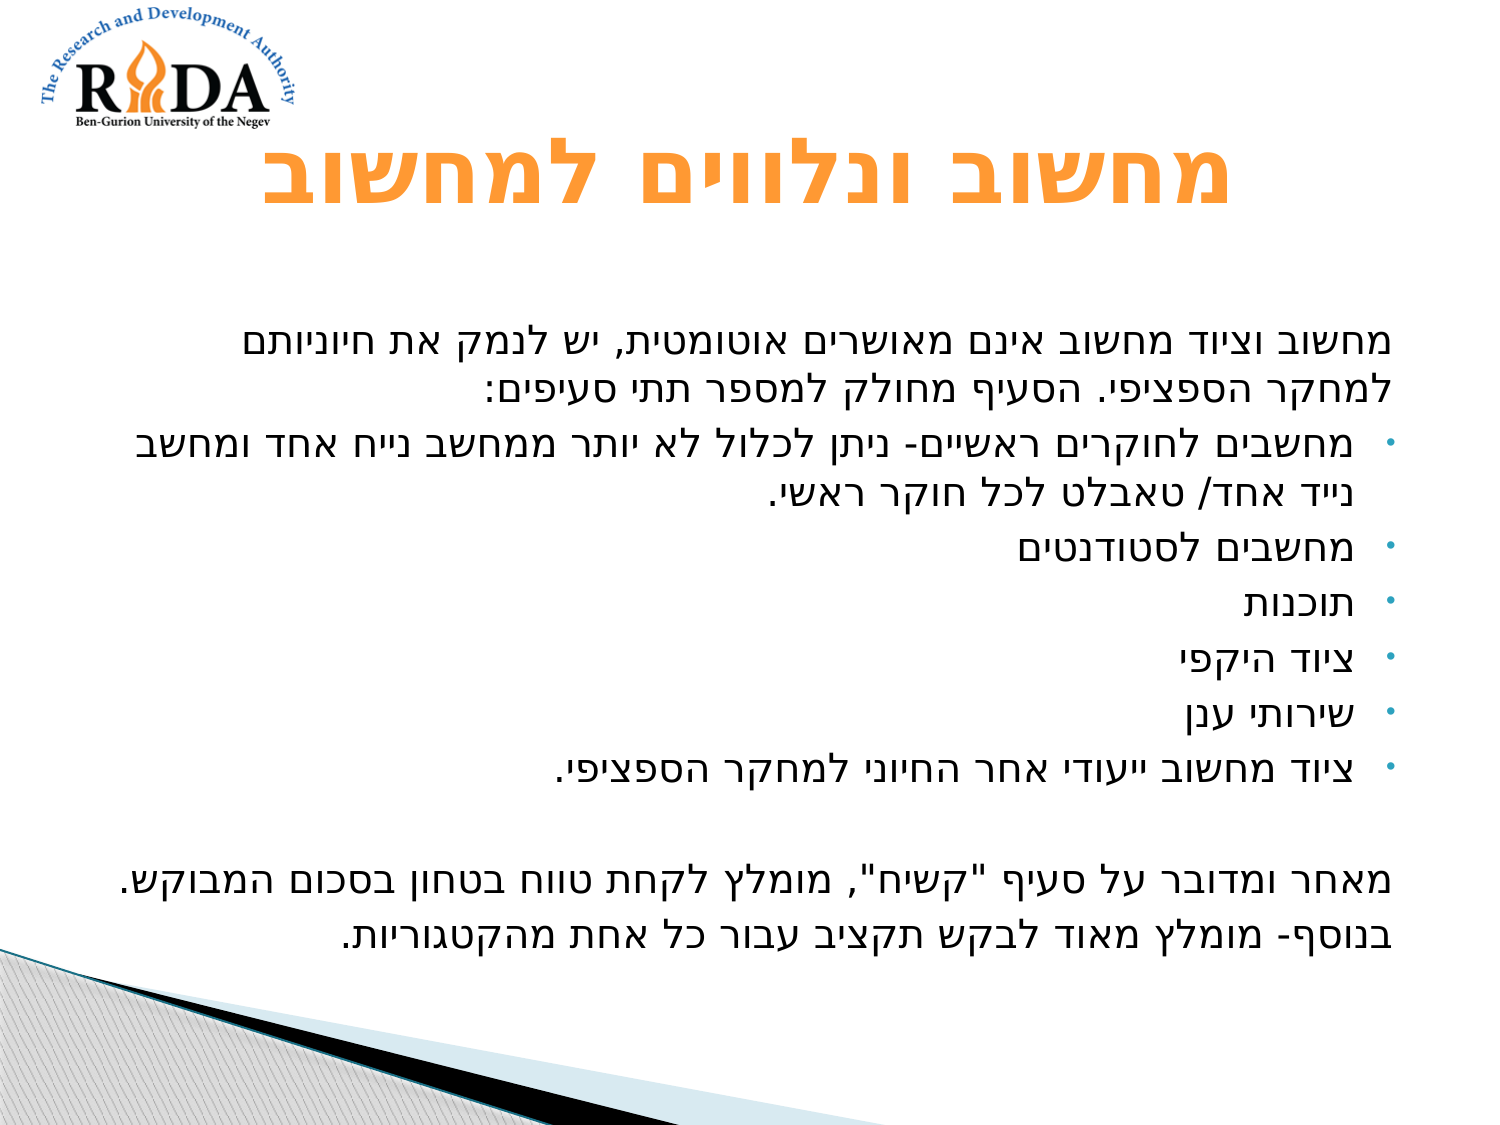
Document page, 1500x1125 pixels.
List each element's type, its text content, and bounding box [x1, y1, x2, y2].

picture [40, 7, 295, 129]
title מחשוב ונלווים למחשוב [75, 101, 1424, 233]
list מחשוב וציוד מחשוב אינם מאושרים אוטומטית, יש לנמק את חיוניותם למחקר הספציפי. הסעיף מחולק למספר תתי סעיפים: מחשבים לחוקרים ראשיים- ניתן לכלול לא יותר ממחשב נייח אחד ומחשב נייד אחד/ טאבלט לכל חוקר ראשי. מחשבים לסטודנטים תוכנות ציוד היקפי שירותי ענן ציוד מחשוב ייעודי אחר החיוני למחקר הספציפי. מאחר ומדובר על סעיף "קשיח", מומלץ לקחת טווח בטחון בסכום המבוקש. בנוסף- מומלץ מאוד לבקש תקציב עבור כל אחת מהקטגוריות. [88, 243, 1425, 1000]
